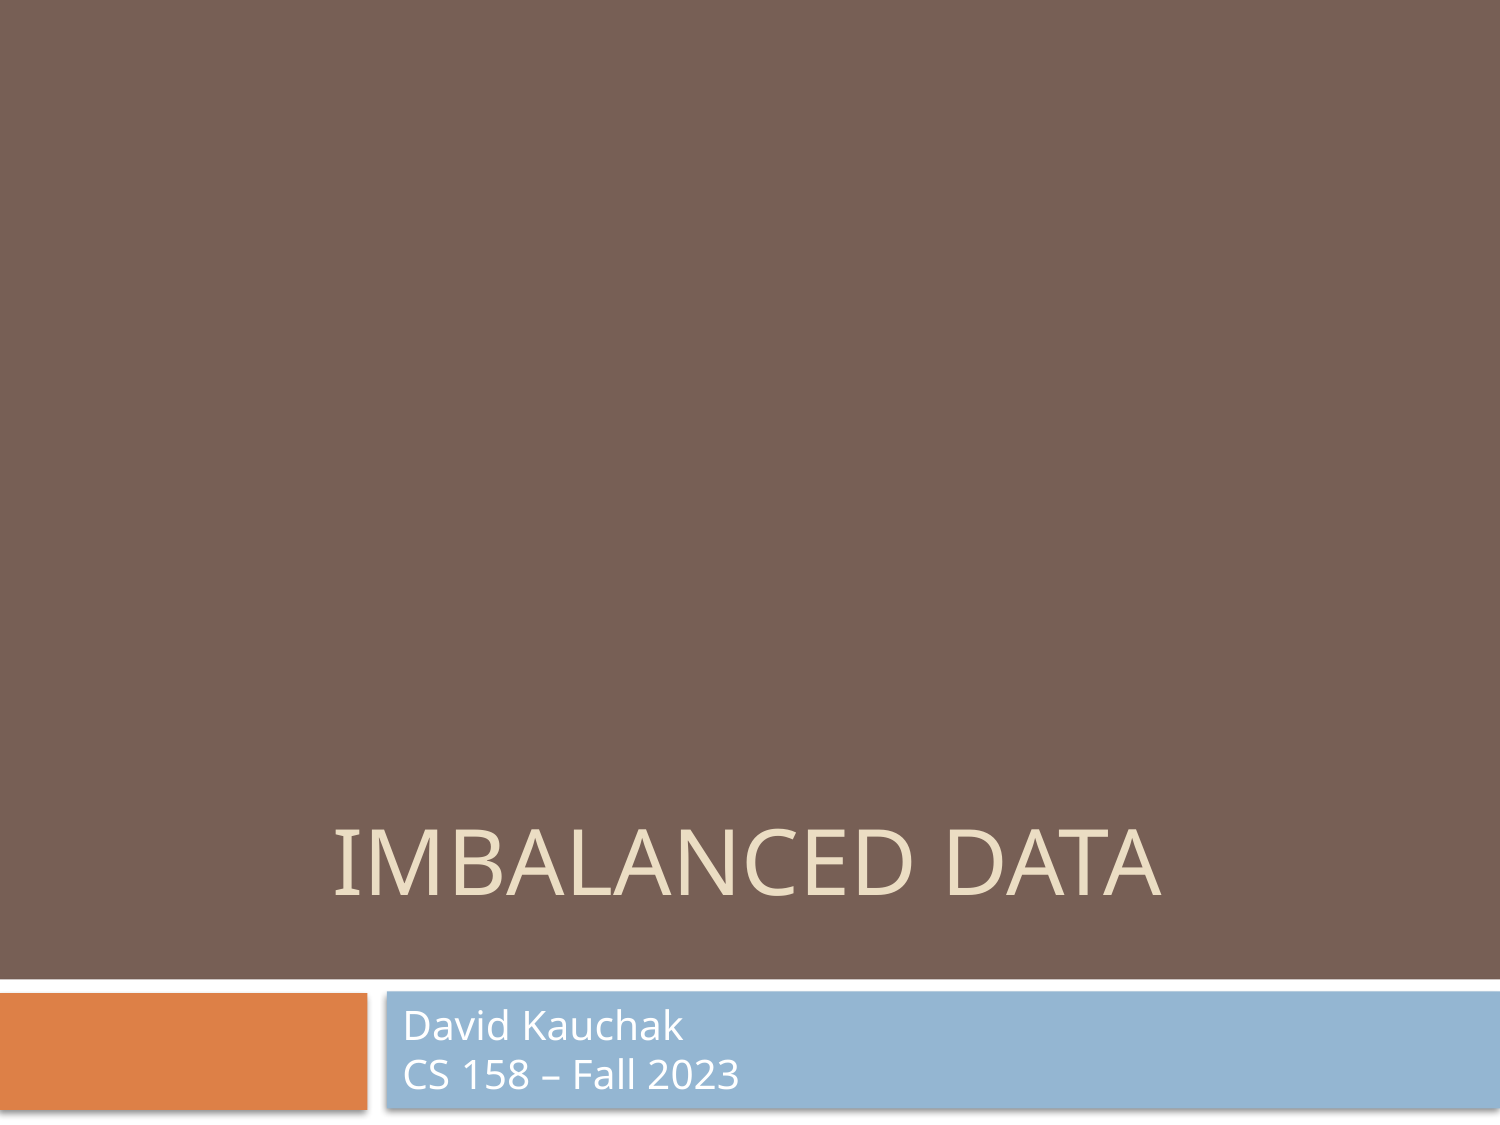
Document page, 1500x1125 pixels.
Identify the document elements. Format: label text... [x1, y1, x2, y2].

subtitle David Kauchak CS 158 – Fall 2023 [387, 992, 1488, 1105]
title imbalanced data [318, 621, 1451, 922]
